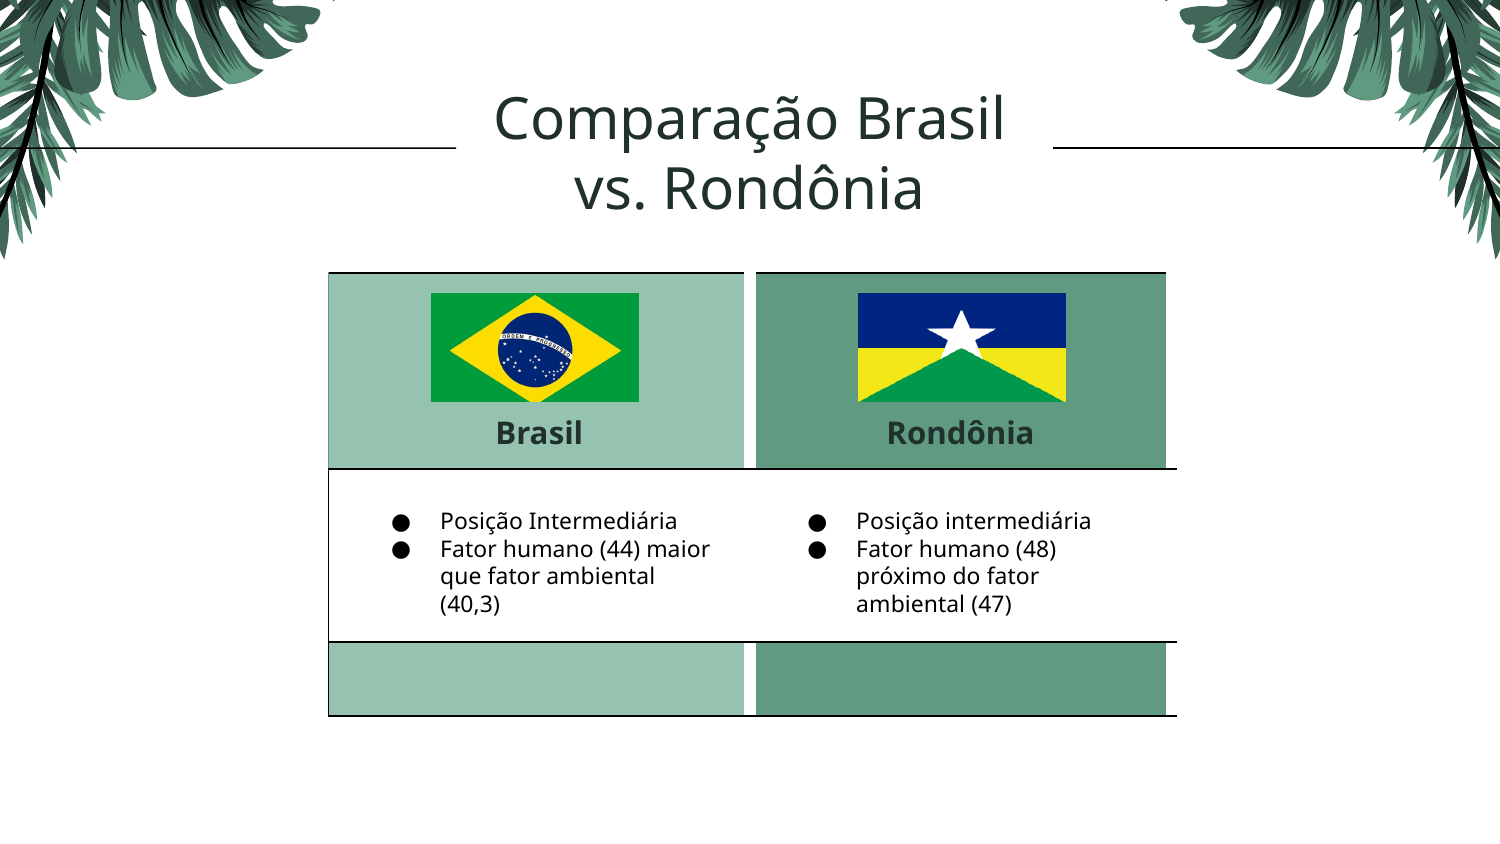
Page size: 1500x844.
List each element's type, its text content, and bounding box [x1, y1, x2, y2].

table_cell [756, 470, 1166, 641]
table_cell [329, 643, 744, 715]
picture [431, 292, 639, 402]
table_cell [756, 643, 1166, 715]
table_header Brasil [329, 274, 744, 468]
table_cell [329, 470, 744, 641]
picture [858, 292, 1066, 402]
text_box Posição intermediária Fator humano (48) próximo do fator ambiental (47) [766, 491, 1134, 634]
table_header Rondônia [756, 274, 1166, 468]
title Comparação Brasil vs. Rondônia [446, 65, 1054, 238]
text_box Posição Intermediária Fator humano (44) maior que fator ambiental (40,3) [350, 491, 735, 625]
